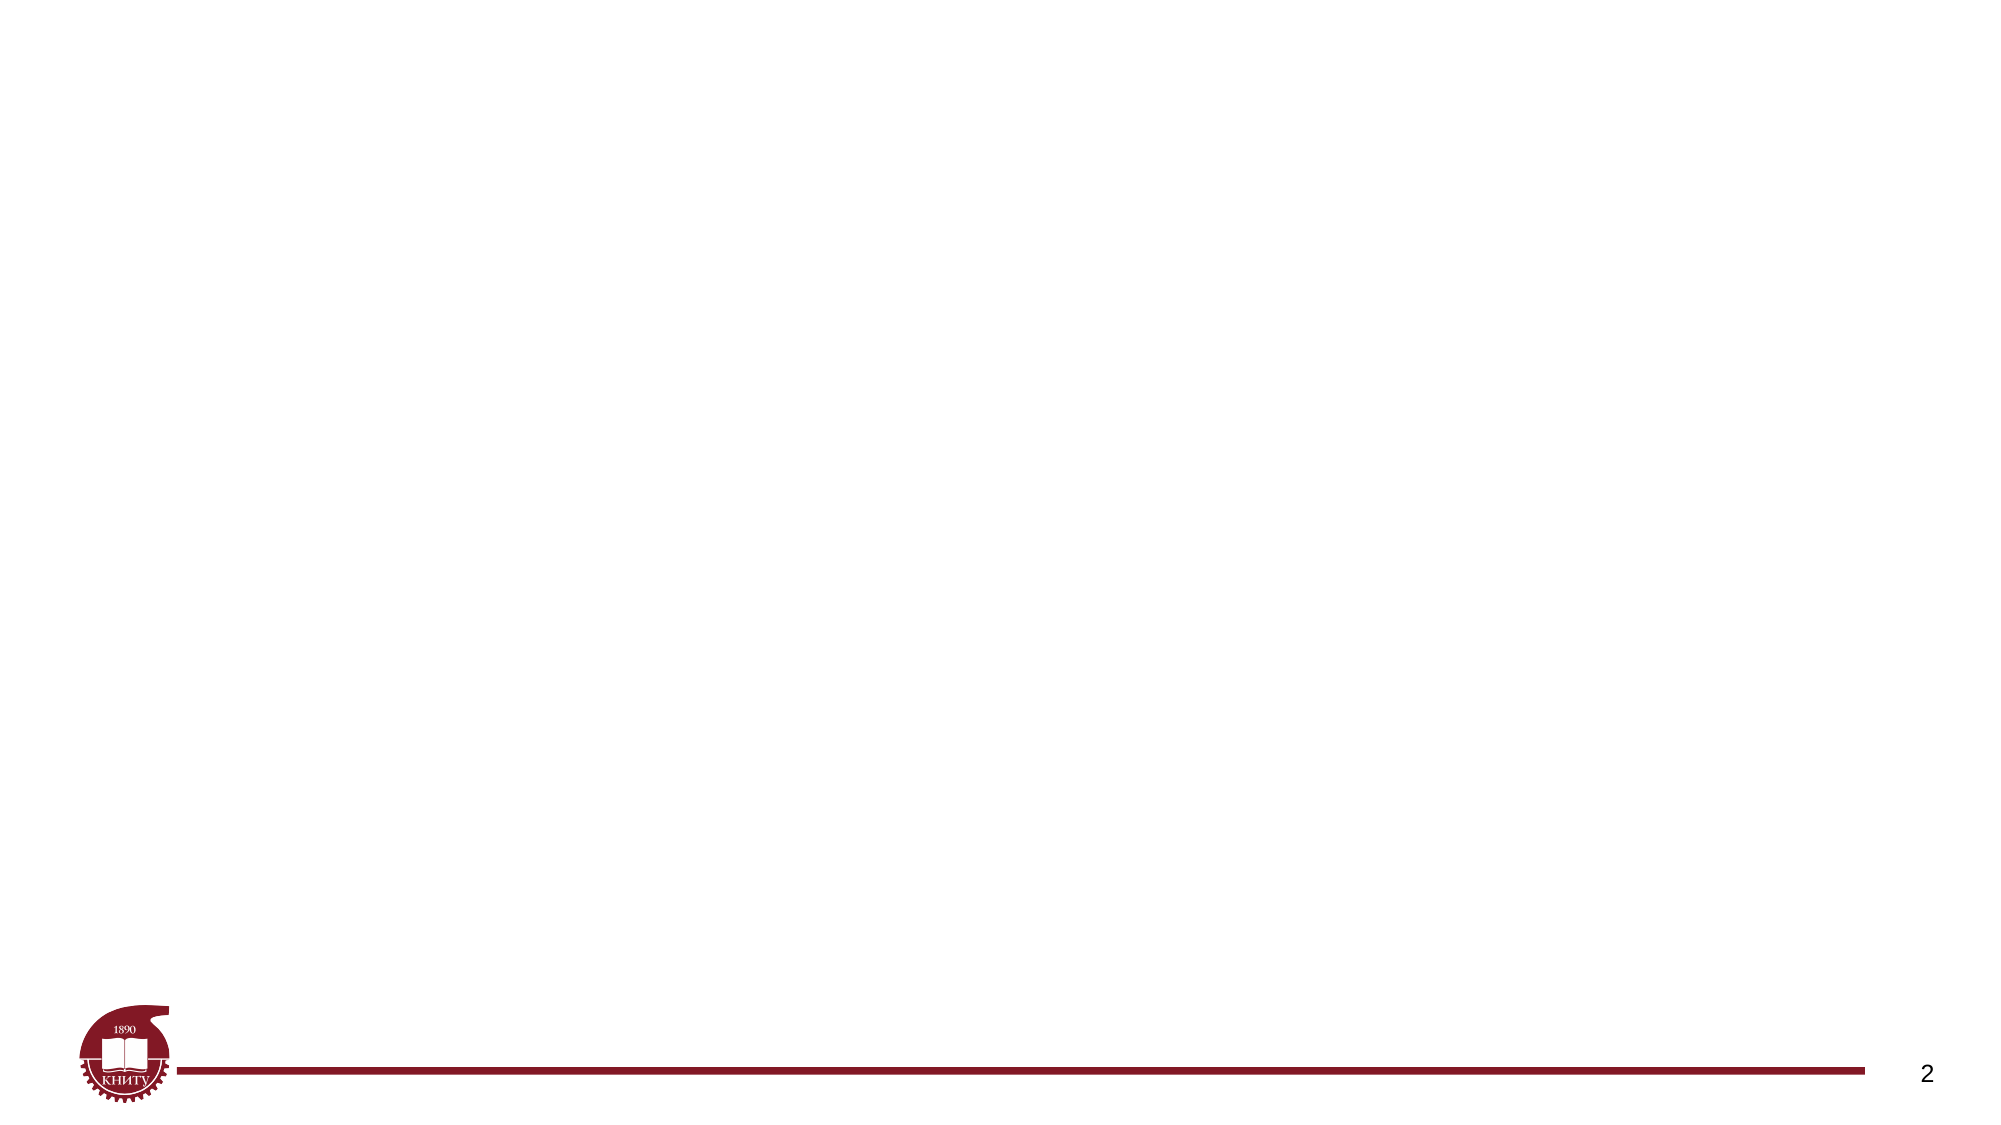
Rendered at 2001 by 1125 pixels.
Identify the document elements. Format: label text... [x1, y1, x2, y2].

slide_number 2 [1499, 1042, 1950, 1103]
picture [79, 1005, 170, 1103]
